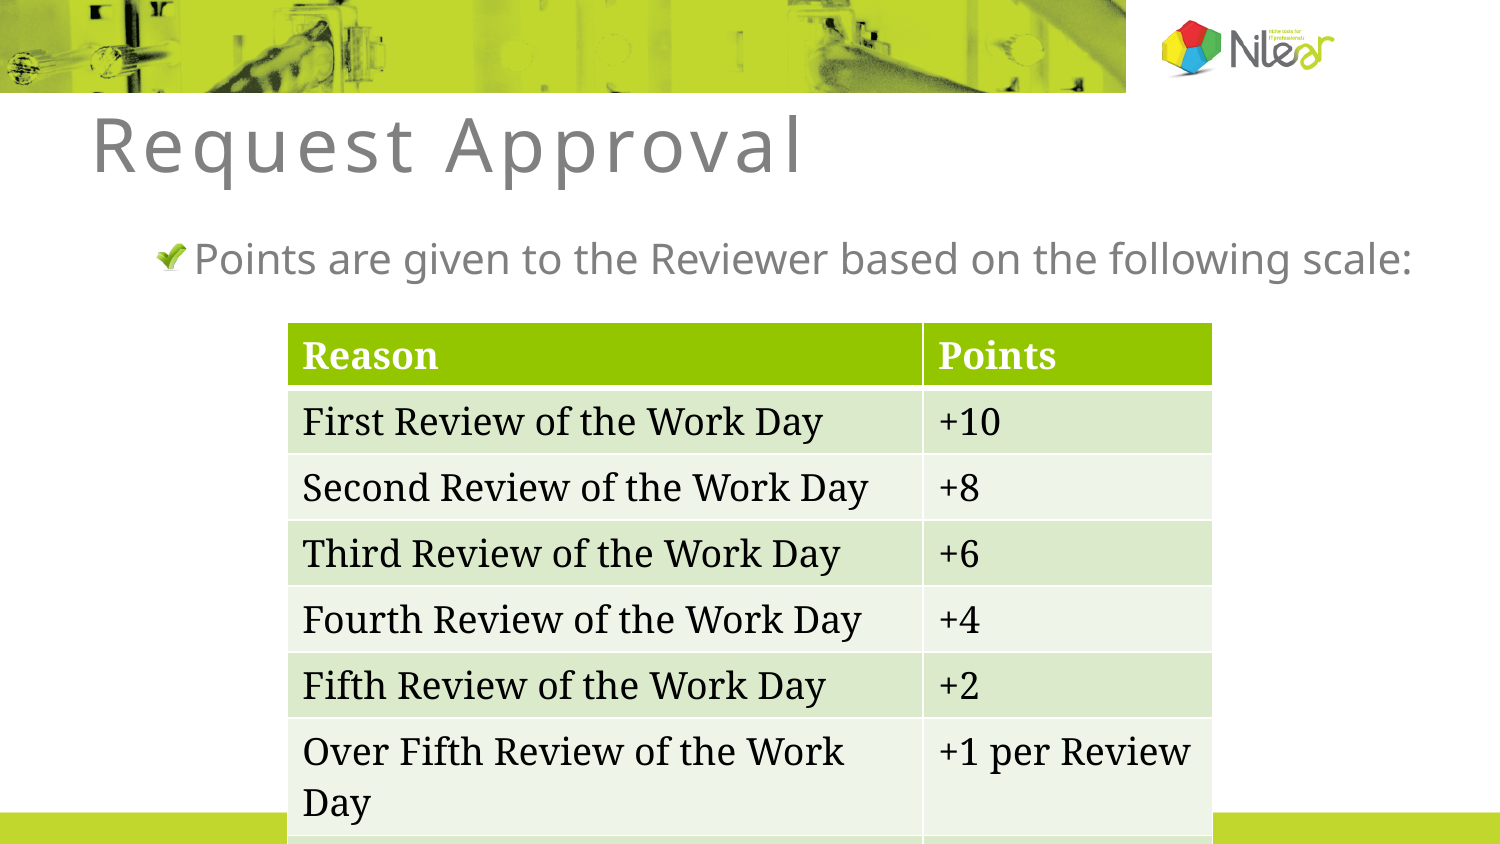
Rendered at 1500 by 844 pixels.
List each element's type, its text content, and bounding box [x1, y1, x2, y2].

table_cell +1 per Review [924, 836, 1212, 844]
table_header Reason [288, 323, 922, 385]
table_cell Third Review of the Work Day [288, 521, 922, 585]
table_cell +6 [924, 521, 1212, 585]
picture [0, 0, 1500, 844]
table_cell Fifth Review of the Work Day [288, 653, 922, 717]
title Request Approval [90, 90, 1438, 231]
table_cell Second Review of the Work Day [288, 455, 922, 519]
table_cell +4 [924, 587, 1212, 651]
table_cell +10 [924, 391, 1212, 453]
table_cell Over Fifth Review of the Work Day [288, 719, 922, 835]
table_cell Non Work Day Review [288, 836, 922, 844]
list Points are given to the Reviewer based on the following scale: [137, 225, 1440, 335]
table_cell +1 per Review [924, 719, 1212, 835]
table_cell +8 [924, 455, 1212, 519]
table_cell Fourth Review of the Work Day [288, 587, 922, 651]
table_header Points [924, 323, 1212, 385]
table_cell +2 [924, 653, 1212, 717]
table_cell First Review of the Work Day [288, 391, 922, 453]
picture [152, 239, 189, 276]
